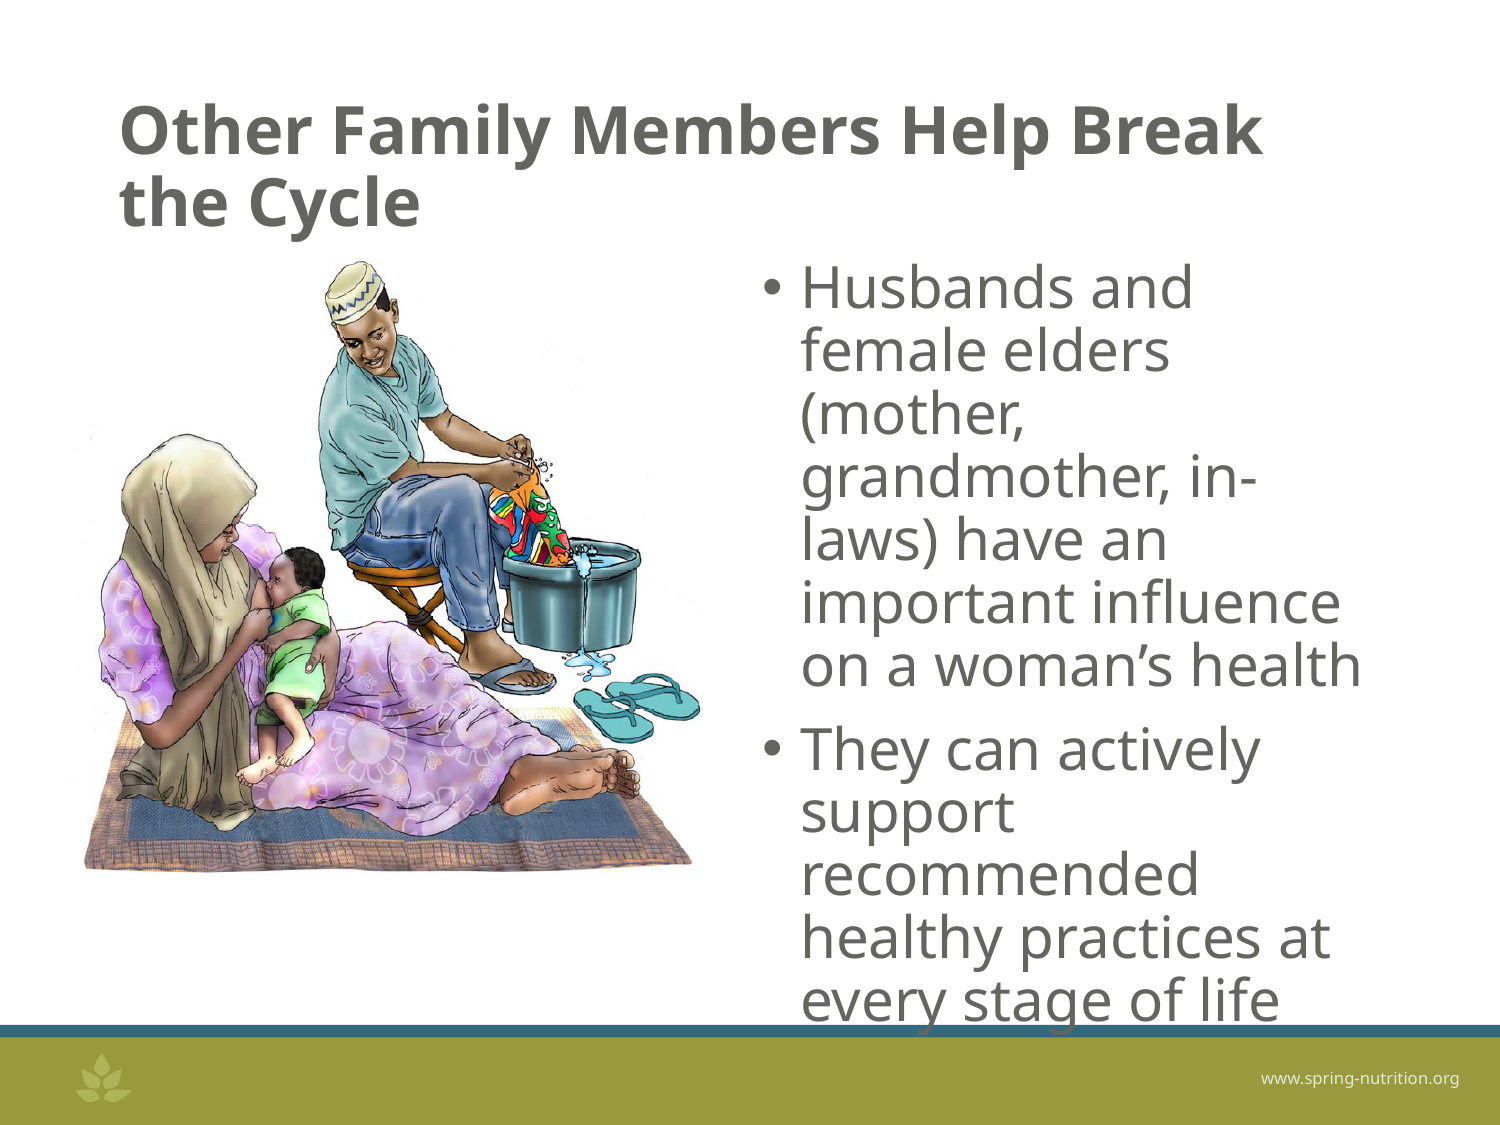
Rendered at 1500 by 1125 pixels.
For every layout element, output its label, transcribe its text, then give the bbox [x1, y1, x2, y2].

picture [70, 260, 704, 875]
title Other Family Members Help Break the Cycle [103, 59, 1397, 278]
list Husbands and female elders (mother, grandmother, in-laws) have an important influence on a woman’s health They can actively support recommended healthy practices at every stage of life [762, 278, 1397, 972]
